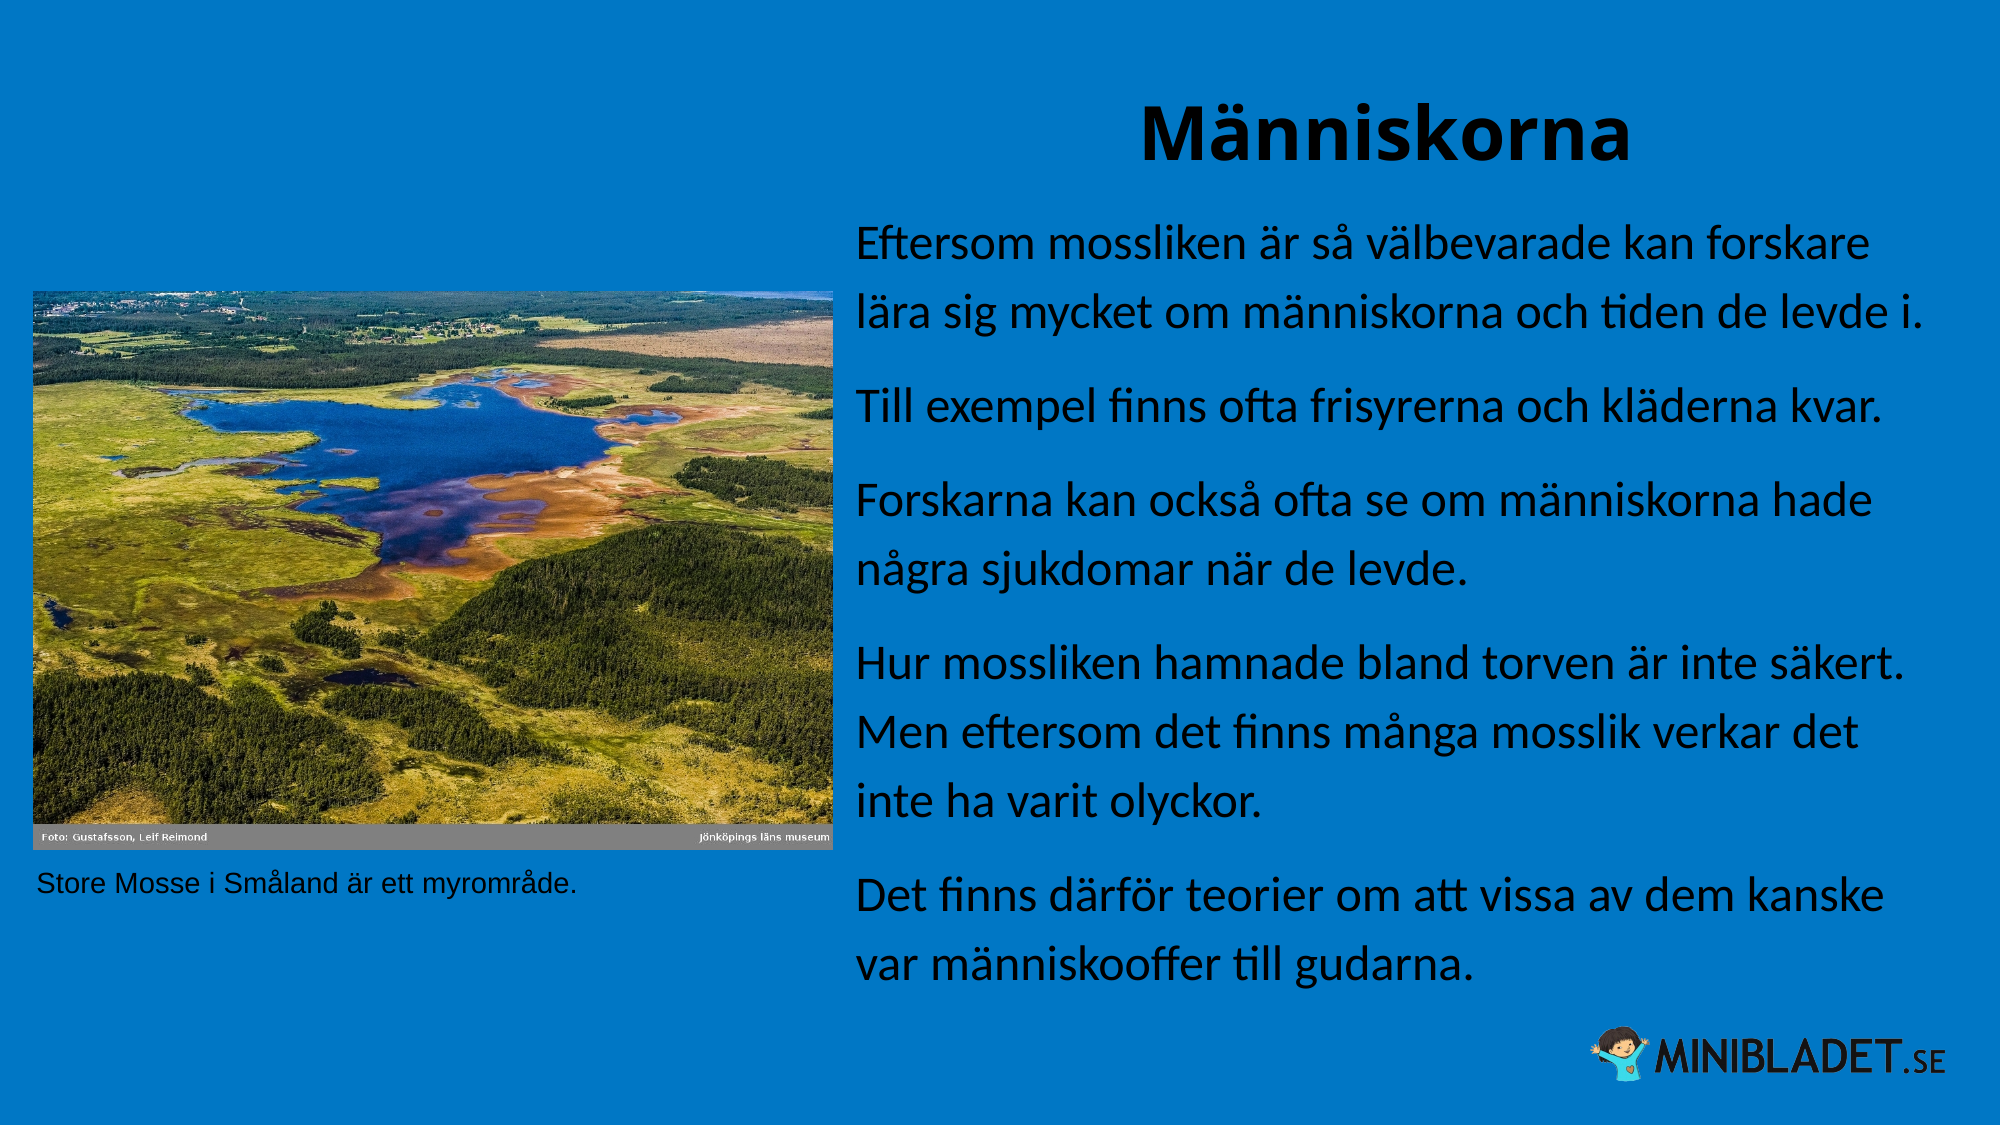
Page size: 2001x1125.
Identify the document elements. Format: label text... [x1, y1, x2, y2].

text_box Människorna Eftersom mossliken är så välbevarade kan forskare lära sig mycket om människorna och tiden de levde i. Till exempel finns ofta frisyrerna och kläderna kvar. Forskarna kan också ofta se om människorna hade några sjukdomar när de levde. Hur mossliken hamnade bland torven är inte säkert. Men eftersom det finns många mosslik verkar det inte ha varit olyckor. Det finns därför teorier om att vissa av dem kanske var människooffer till gudarna. [848, 78, 1944, 1125]
picture [75, 323, 86, 328]
picture [33, 290, 833, 850]
picture [1944, 1023, 1955, 1086]
picture [33, 322, 66, 330]
picture [57, 296, 68, 300]
text_box Store Mosse i Småland är ett myrområde. [21, 849, 625, 915]
